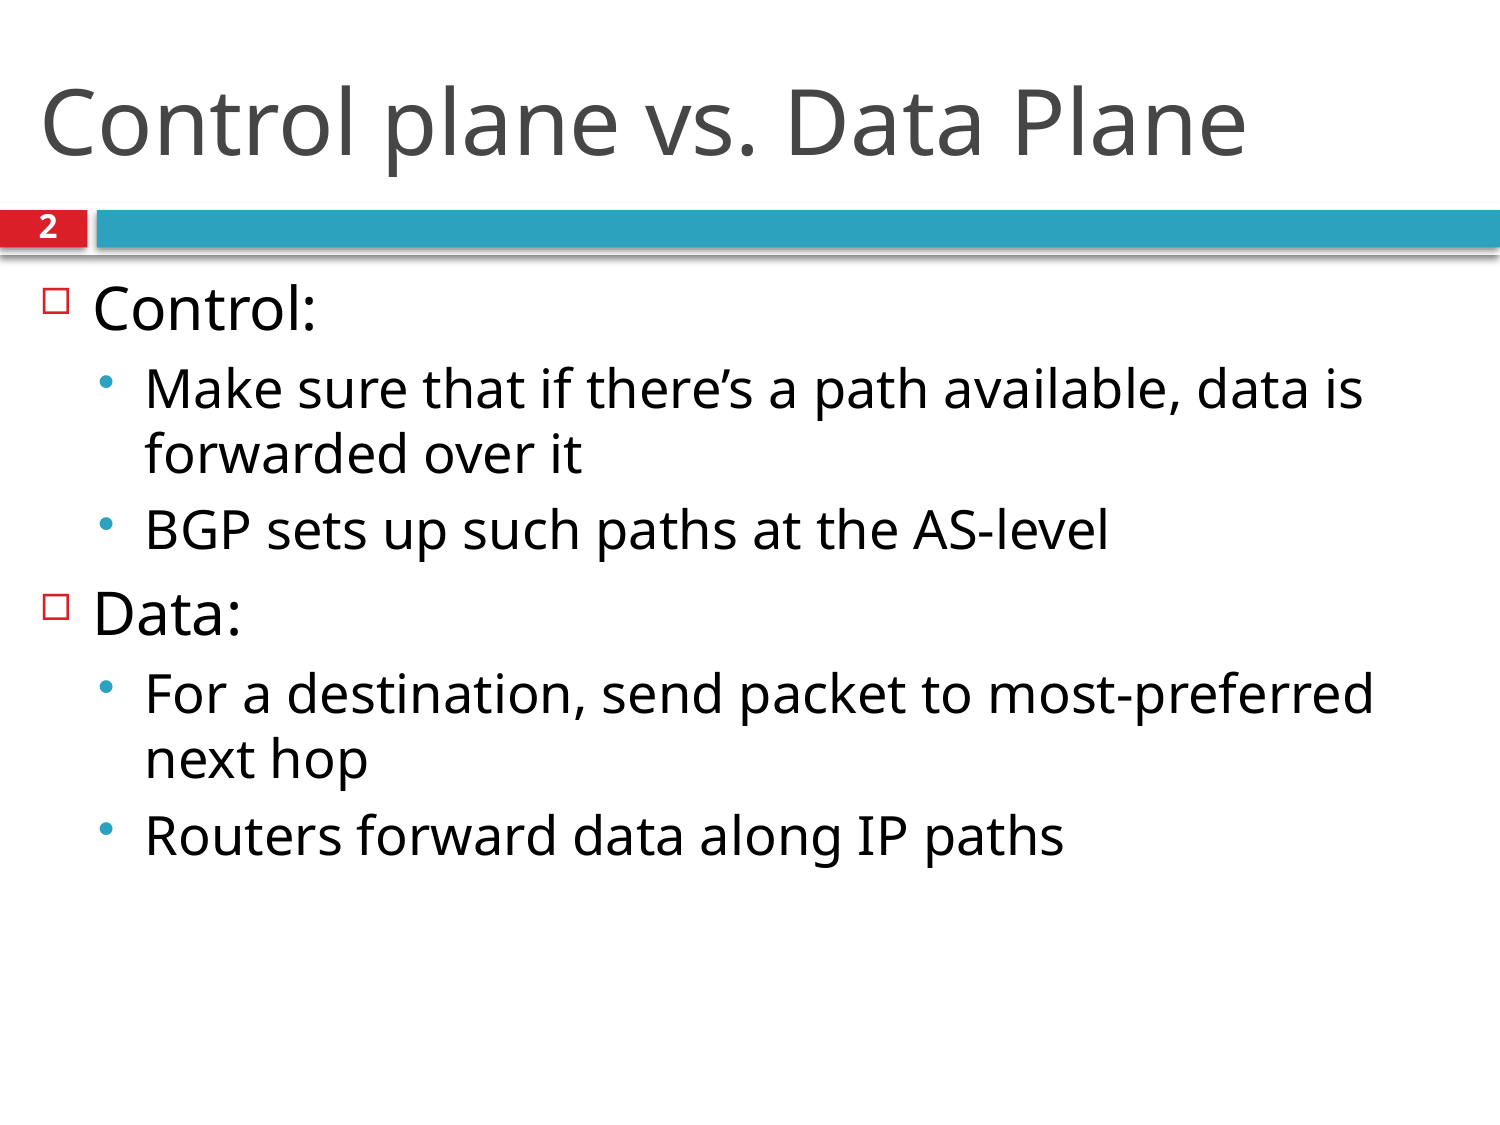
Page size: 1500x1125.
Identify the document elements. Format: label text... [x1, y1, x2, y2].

title Control plane vs. Data Plane [24, 37, 1475, 200]
list Control: Make sure that if there’s a path available, data is forwarded over it BGP sets up such paths at the AS-level Data: For a destination, send packet to most-preferred next hop Routers forward data along IP paths [24, 262, 1475, 1100]
slide_number 2 [0, 206, 97, 250]
